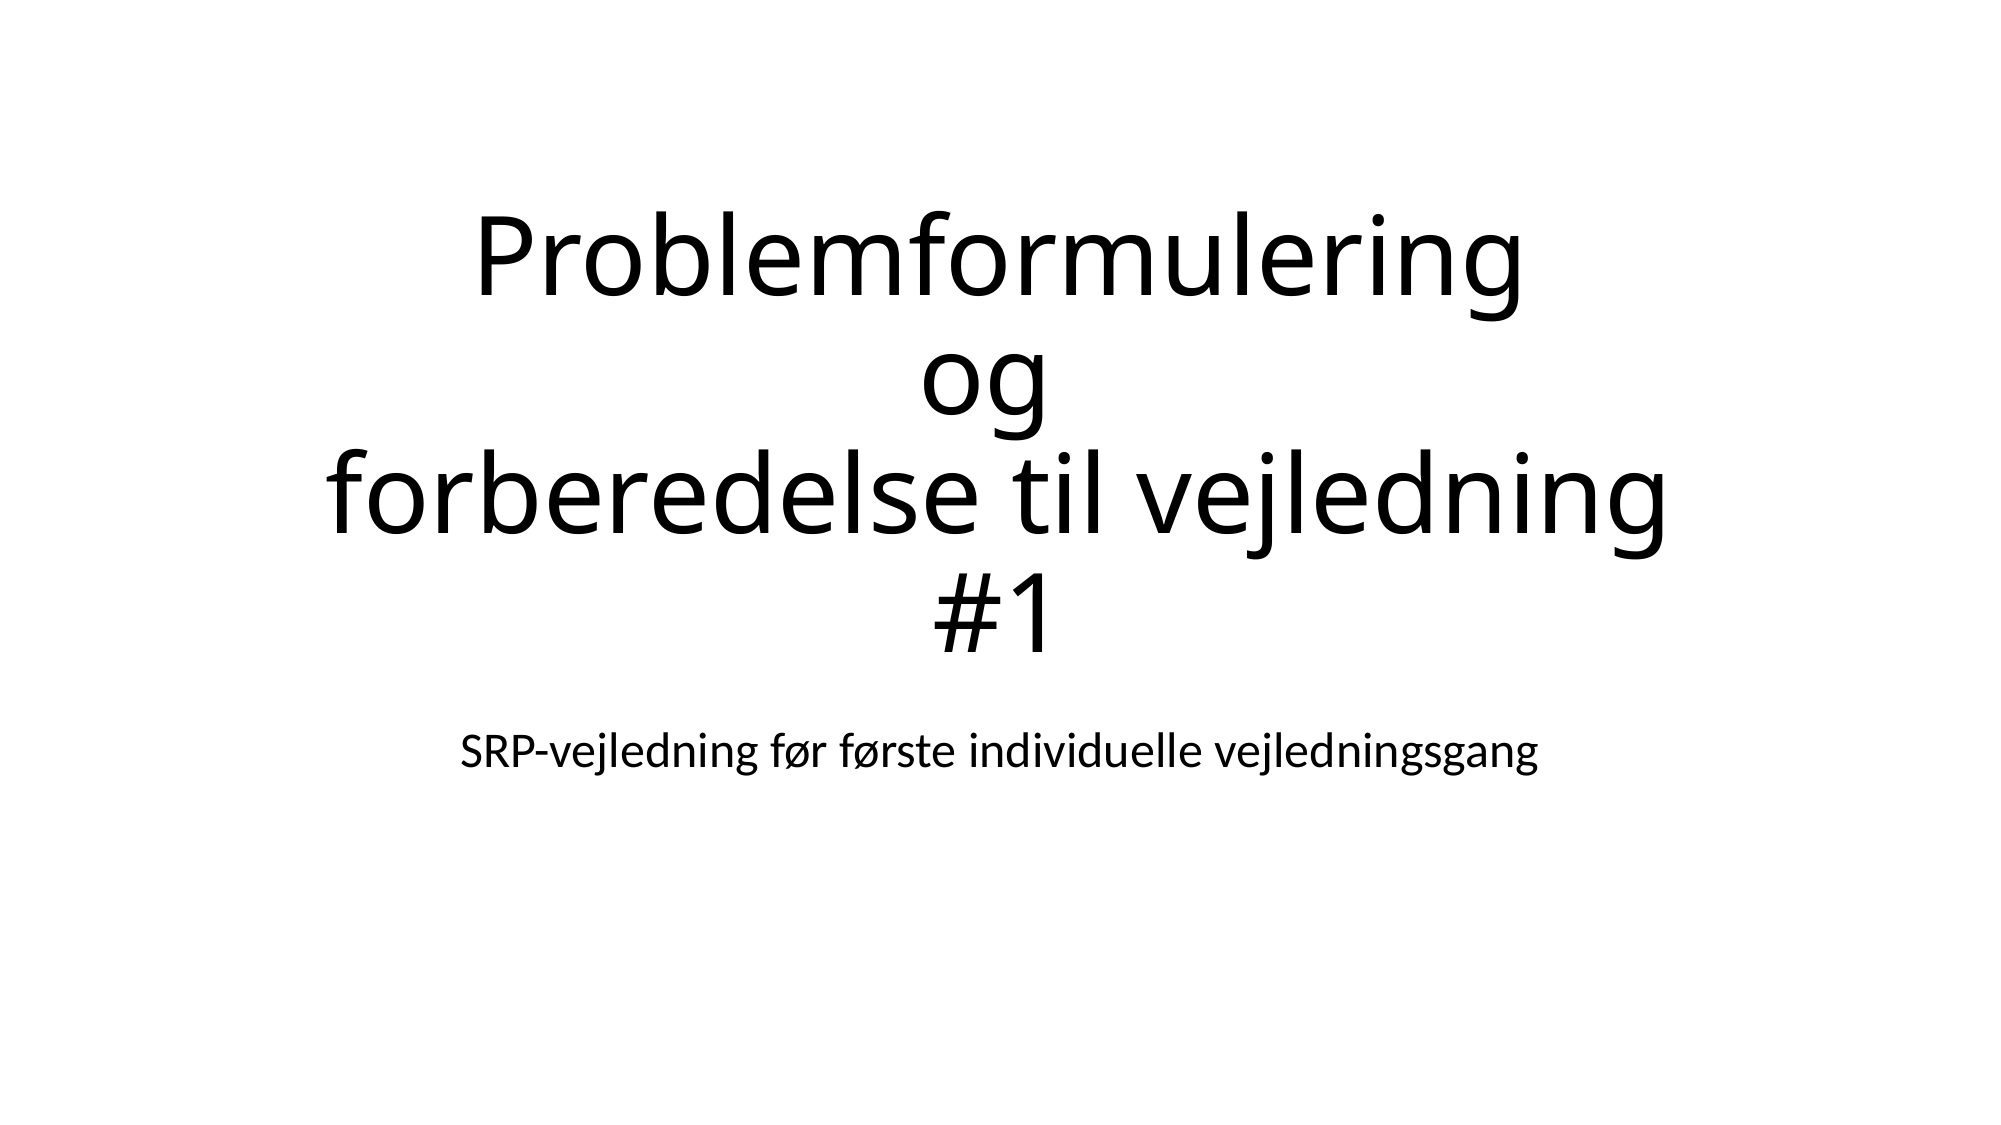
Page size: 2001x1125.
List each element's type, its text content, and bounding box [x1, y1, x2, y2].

title Problemformulering og forberedelse til vejledning #1 [249, 184, 1750, 684]
subtitle SRP-vejledning før første individuelle vejledningsgang [249, 716, 1750, 863]
